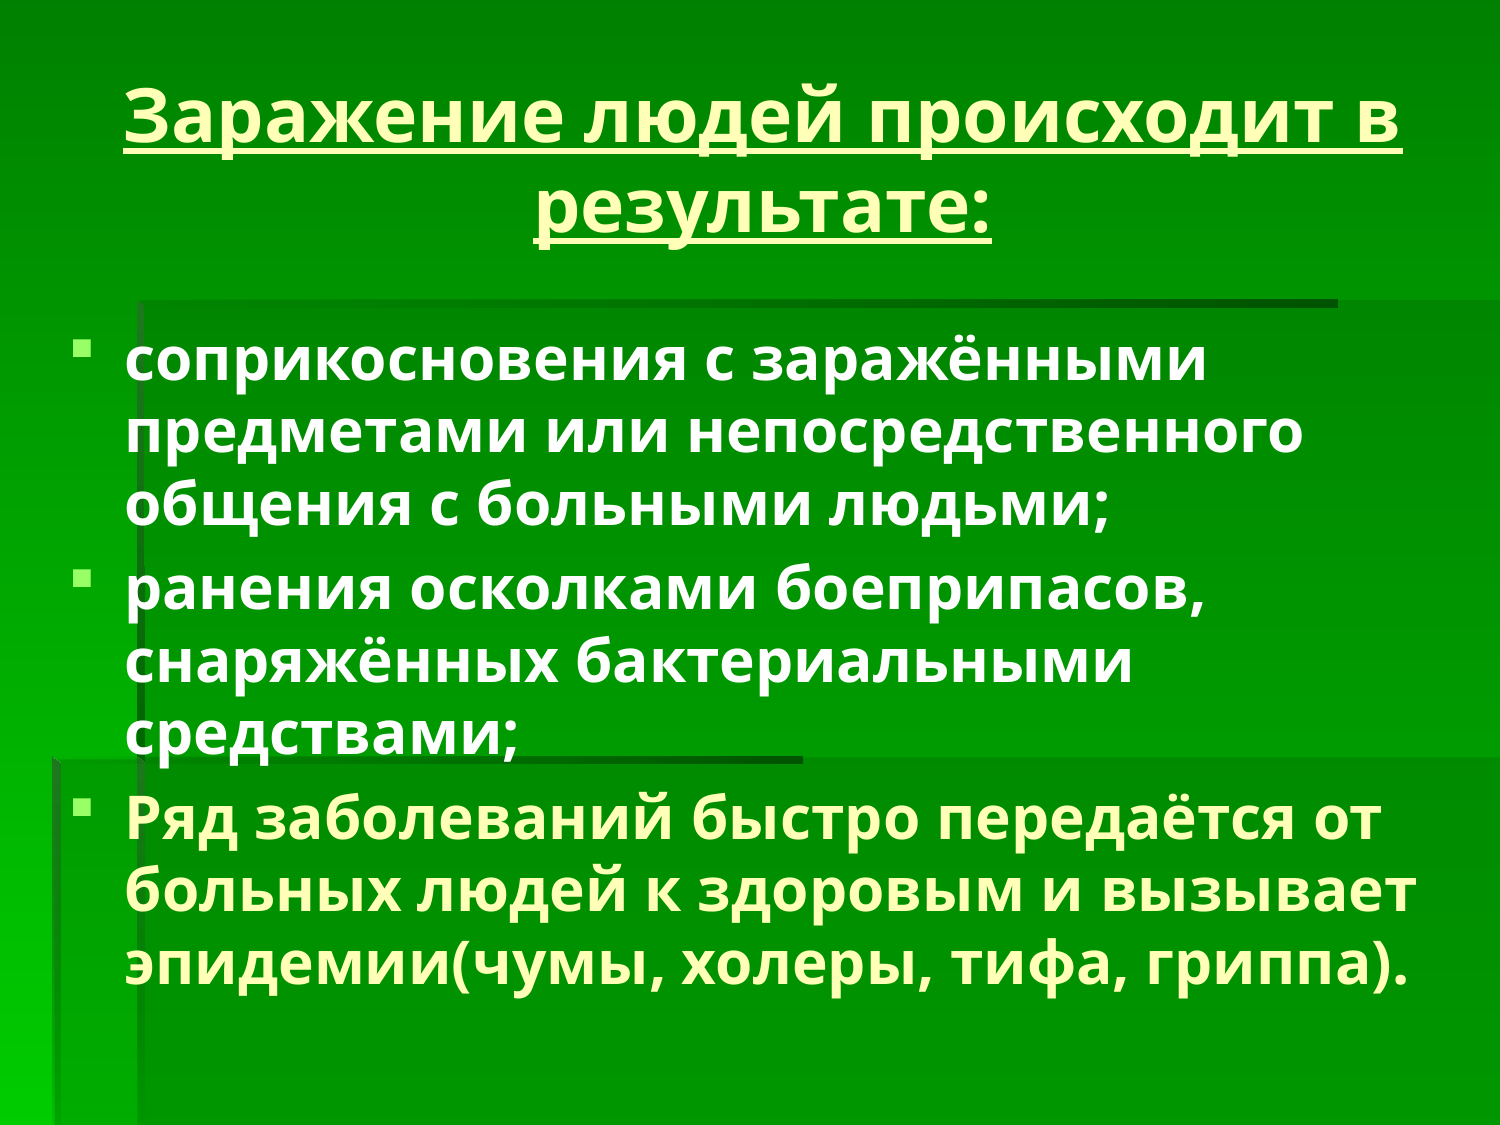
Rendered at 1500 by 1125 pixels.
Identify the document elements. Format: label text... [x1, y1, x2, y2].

list соприкосновения с заражёнными предметами или непосредственного общения с больными людьми; ранения осколками боеприпасов, снаряжённых бактериальными средствами; Ряд заболеваний быстро передаётся от больных людей к здоровым и вызывает эпидемии(чумы, холеры, тифа, гриппа). [52, 312, 1452, 1083]
title Заражение людей происходит в результате: [74, 39, 1451, 276]
